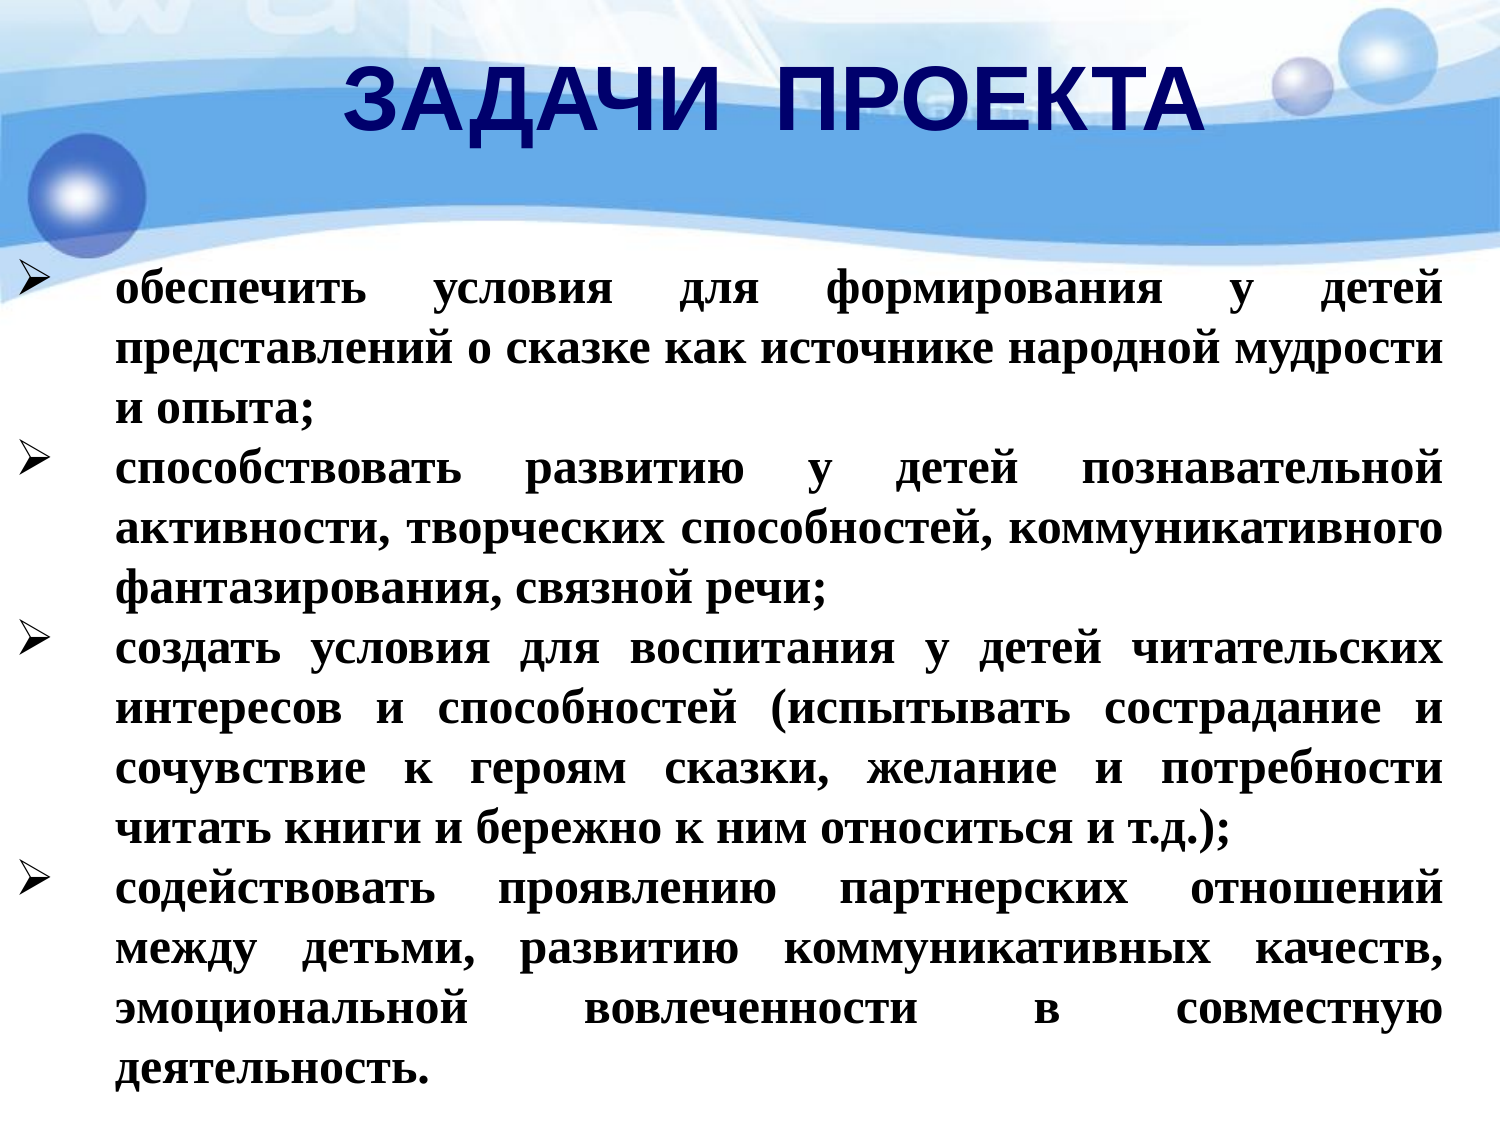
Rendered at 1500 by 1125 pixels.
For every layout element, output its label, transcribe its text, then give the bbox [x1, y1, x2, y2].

title ЗАДАЧИ ПРОЕКТА [100, 0, 1451, 188]
list обеспечить условия для формирования у детей представлений о сказке как источнике народной мудрости и опыта; способствовать развитию у детей познавательной активности, творческих способностей, коммуникативного фантазирования, связной речи; создать условия для воспитания у детей читательских интересов и способностей (испытывать сострадание и сочувствие к героям сказки, желание и потребности читать книги и бережно к ним относиться и т.д.); содействовать проявлению партнерских отношений между детьми, развитию коммуникативных качеств, эмоциональной вовлеченности в совместную деятельность. [0, 245, 1460, 1125]
picture [0, 0, 1500, 1125]
